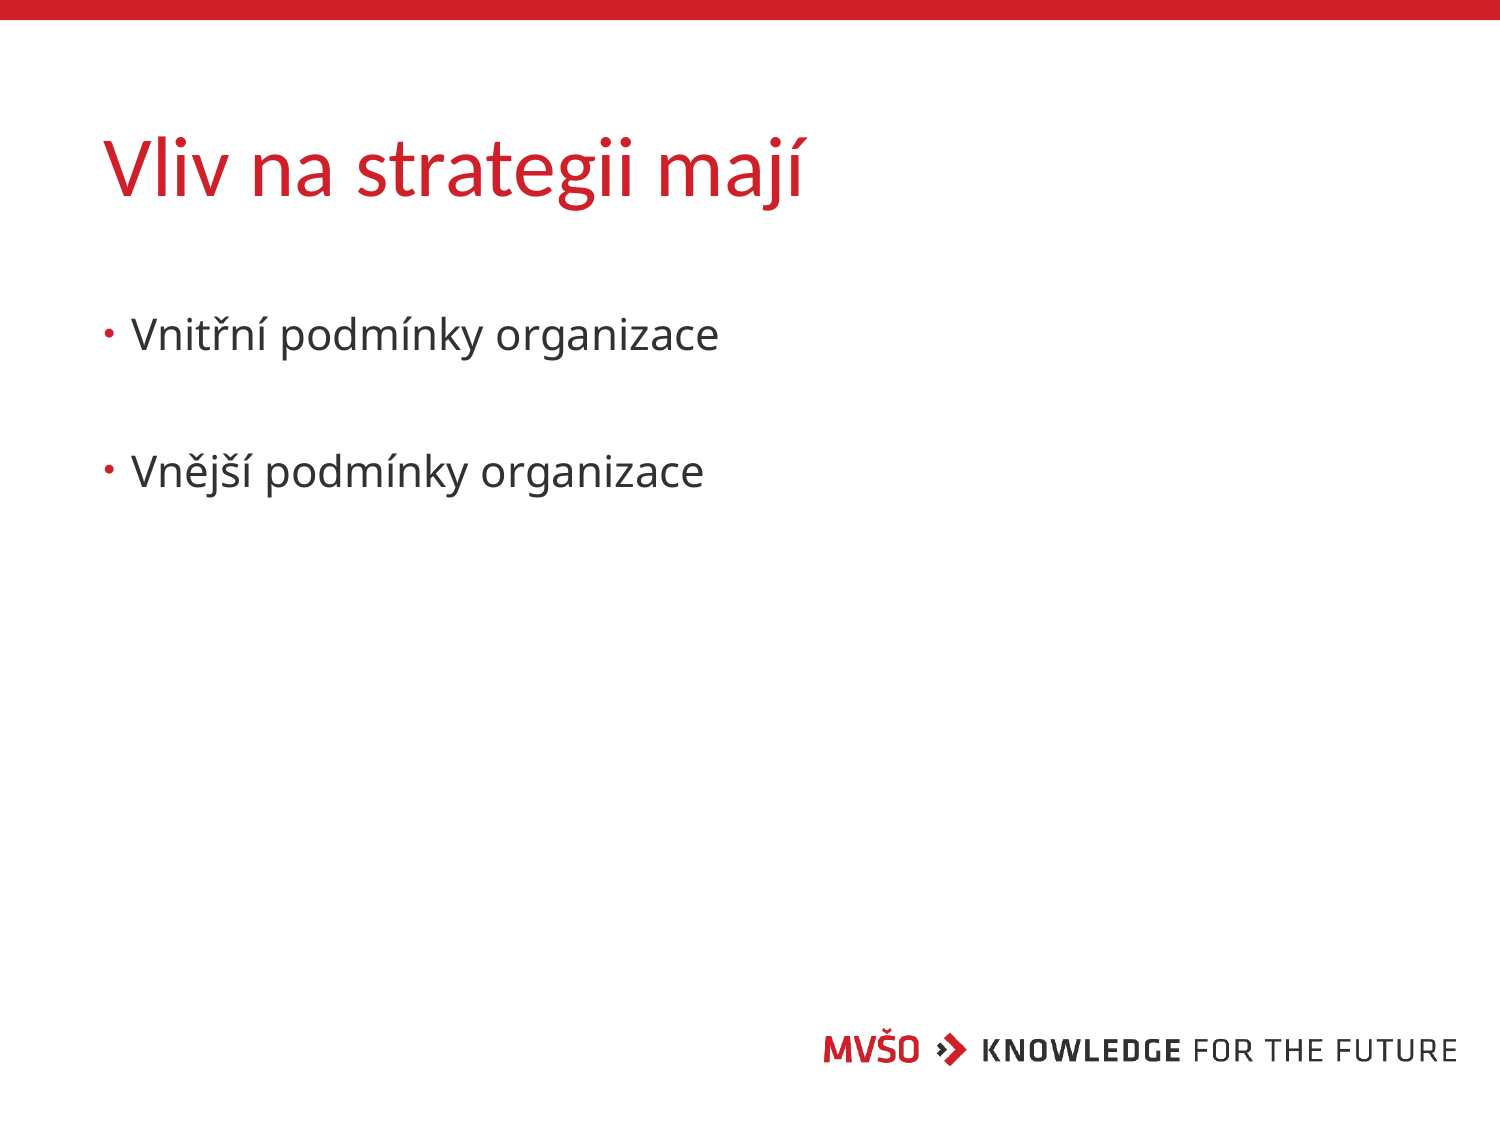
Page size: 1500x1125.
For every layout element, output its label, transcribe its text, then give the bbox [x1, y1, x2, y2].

list Vnitřní podmínky organizace Vnější podmínky organizace [88, 299, 1412, 969]
title Vliv na strategii mají [88, 59, 1412, 278]
picture [824, 1028, 1456, 1066]
